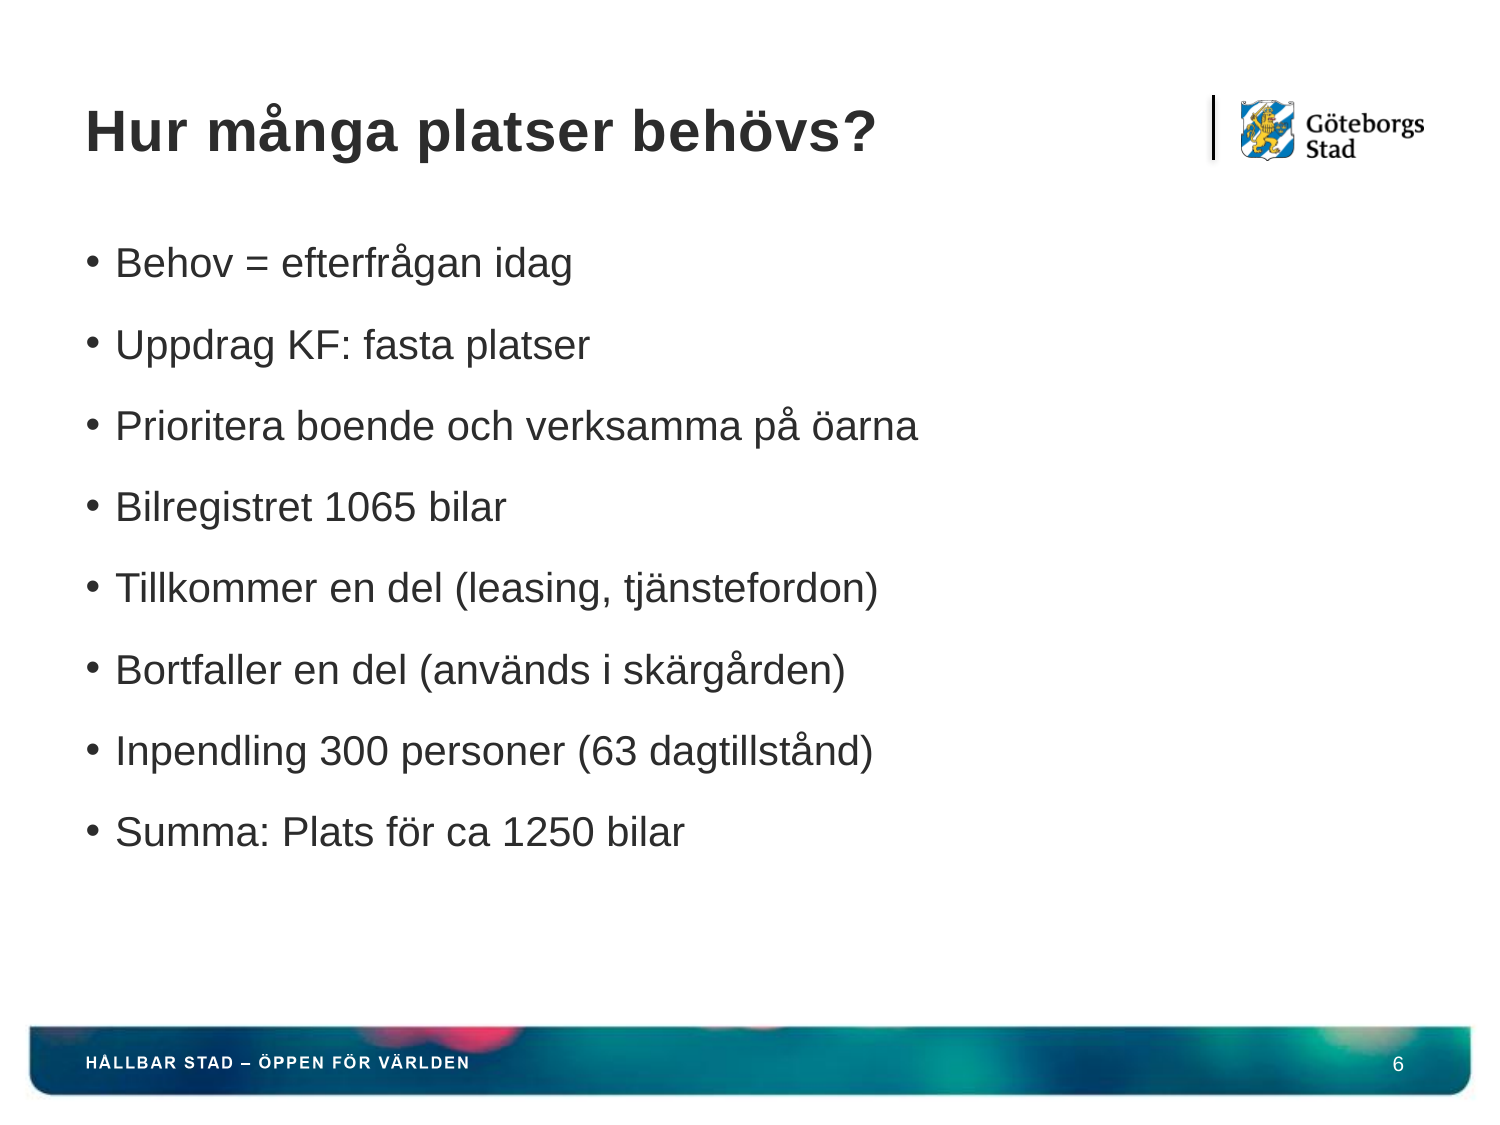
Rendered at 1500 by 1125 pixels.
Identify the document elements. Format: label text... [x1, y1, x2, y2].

picture [0, 999, 1500, 1125]
picture [1241, 100, 1424, 161]
slide_number 6 [1361, 1028, 1436, 1097]
list Behov = efterfrågan idag Uppdrag KF: fasta platser Prioritera boende och verksamma på öarna Bilregistret 1065 bilar Tillkommer en del (leasing, tjänstefordon) Bortfaller en del (används i skärgården) Inpendling 300 personer (63 dagtillstånd) Summa: Plats för ca 1250 bilar [85, 236, 1436, 1007]
title Hur många platser behövs? [85, 78, 1192, 192]
